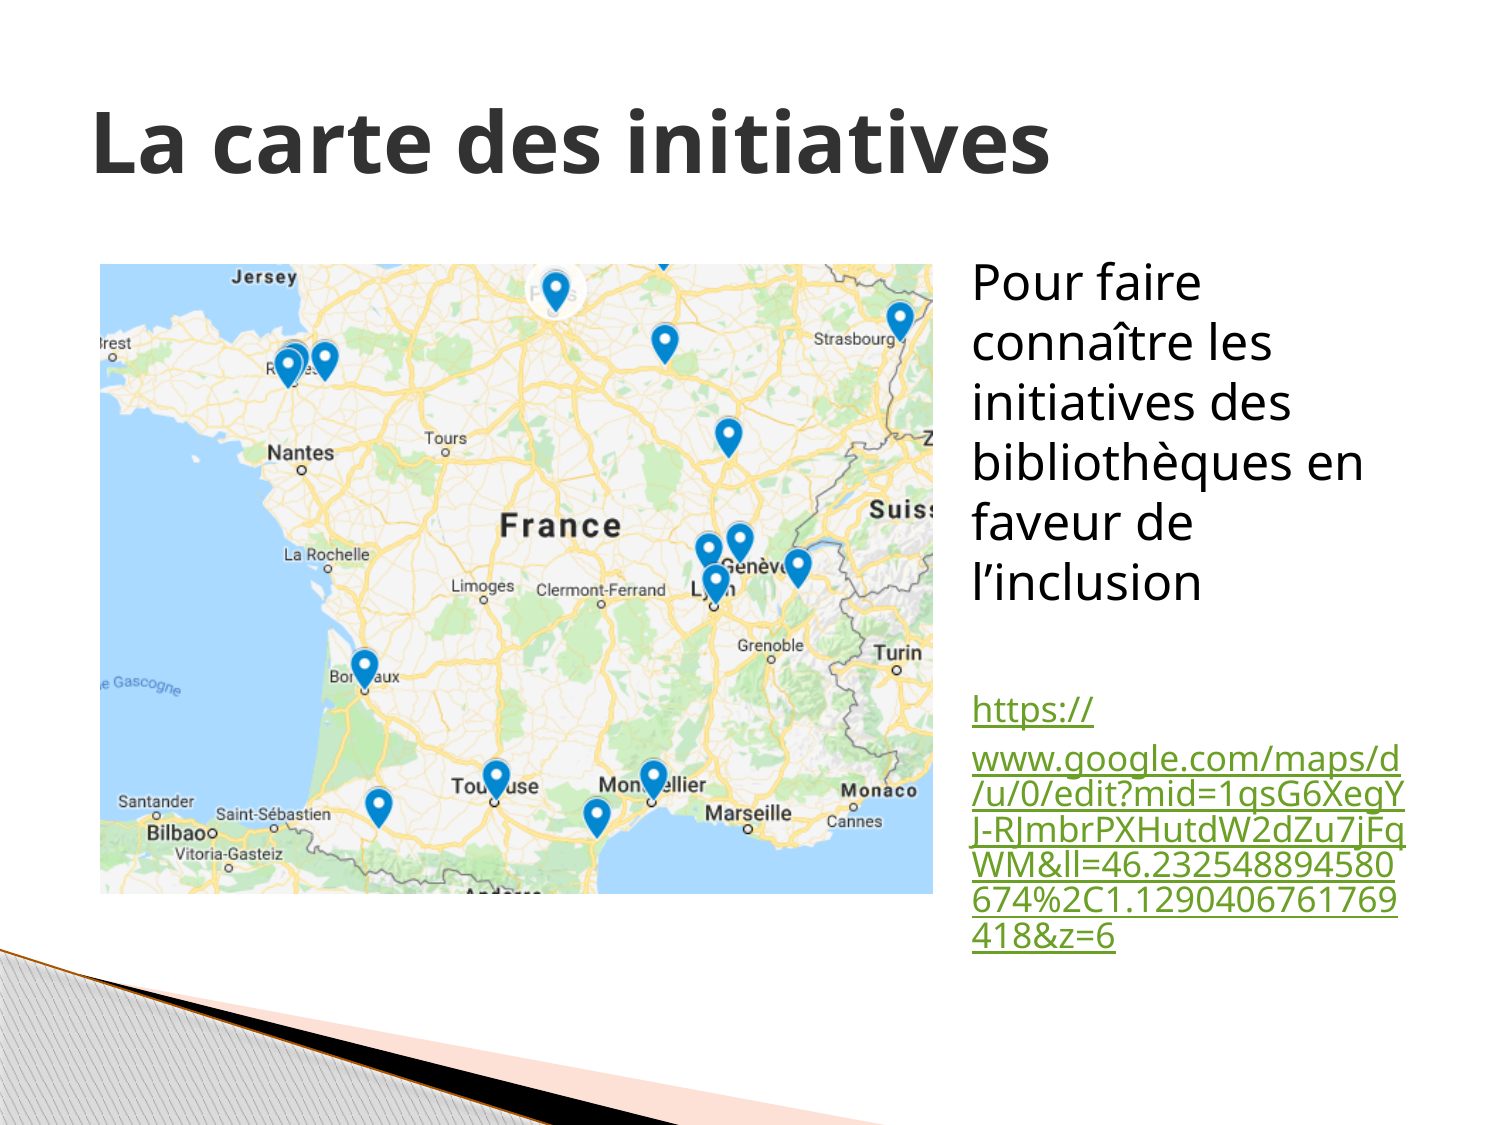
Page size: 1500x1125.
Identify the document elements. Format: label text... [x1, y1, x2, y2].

list Pour faire connaître les initiatives des bibliothèques en faveur de l’inclusion https://www.google.com/maps/d/u/0/edit?mid=1qsG6XegYJ-RJmbrPXHutdW2dZu7jFqWM&ll=46.232548894580674%2C1.1290406761769418&z=6 [938, 243, 1425, 986]
title La carte des initiatives [75, 45, 1425, 233]
picture [100, 264, 933, 894]
